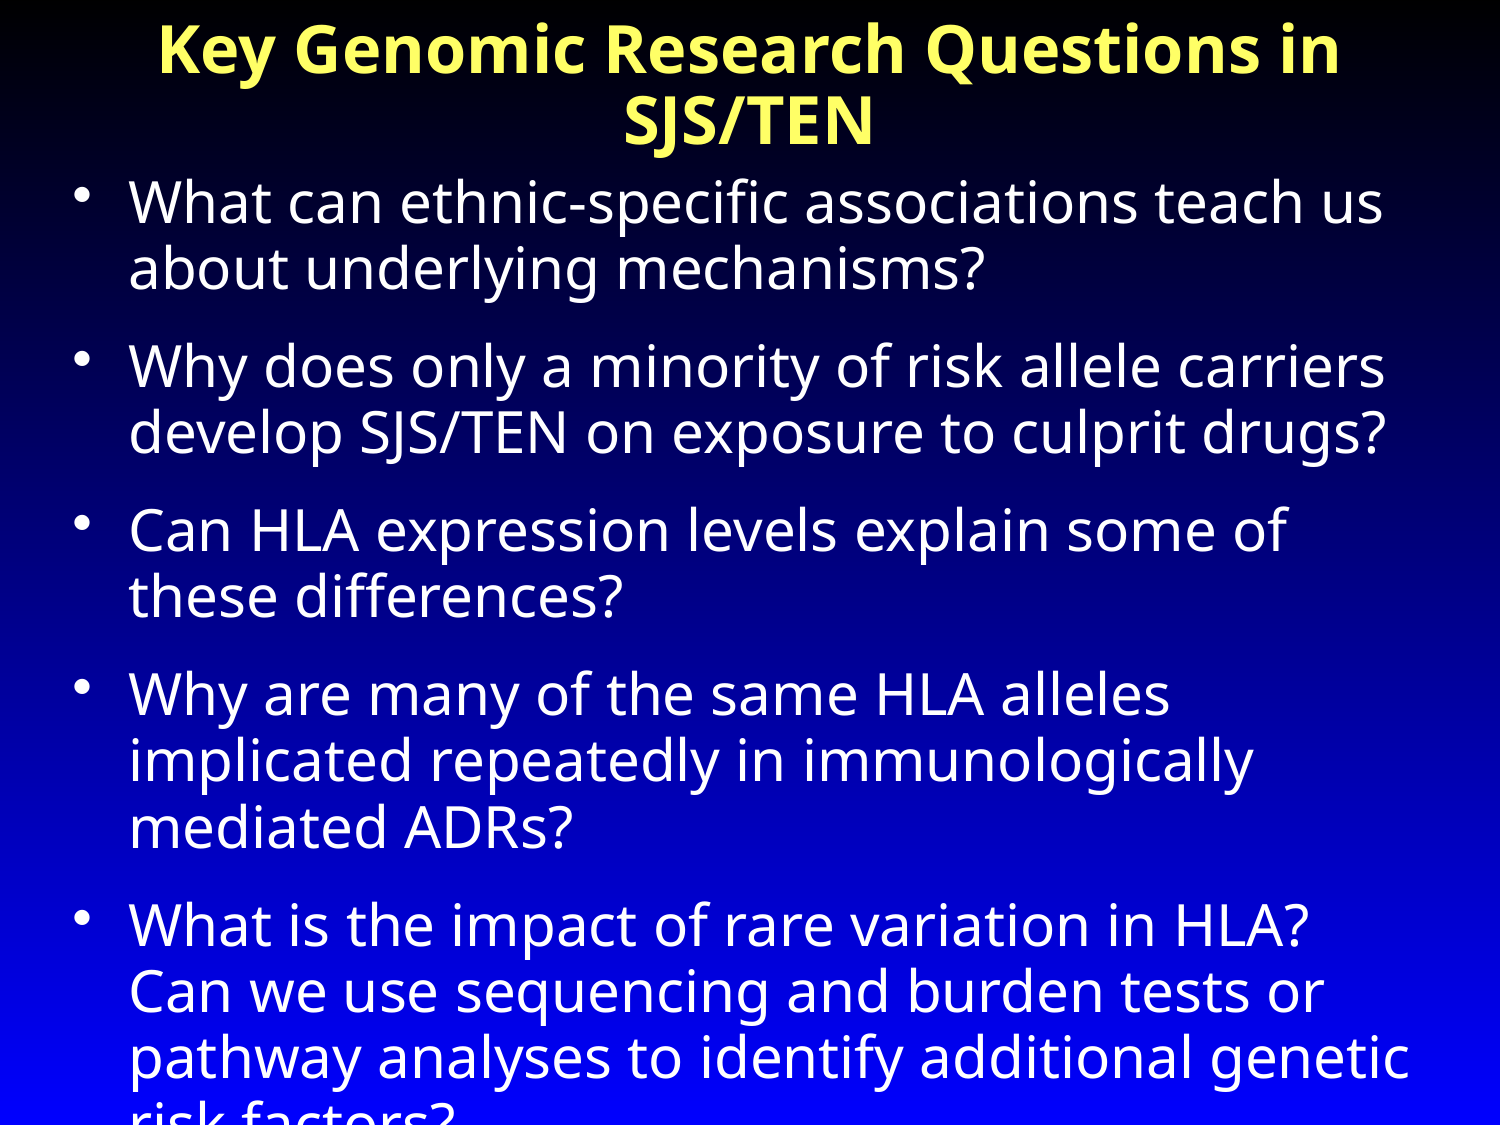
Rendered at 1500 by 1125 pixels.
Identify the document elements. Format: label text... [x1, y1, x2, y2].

title Key Genomic Research Questions in SJS/TEN [24, 24, 1475, 150]
list What can ethnic-specific associations teach us about underlying mechanisms? Why does only a minority of risk allele carriers develop SJS/TEN on exposure to culprit drugs? Can HLA expression levels explain some of these differences? Why are many of the same HLA alleles implicated repeatedly in immunologically mediated ADRs? What is the impact of rare variation in HLA? Can we use sequencing and burden tests or pathway analyses to identify additional genetic risk factors? [57, 162, 1450, 800]
